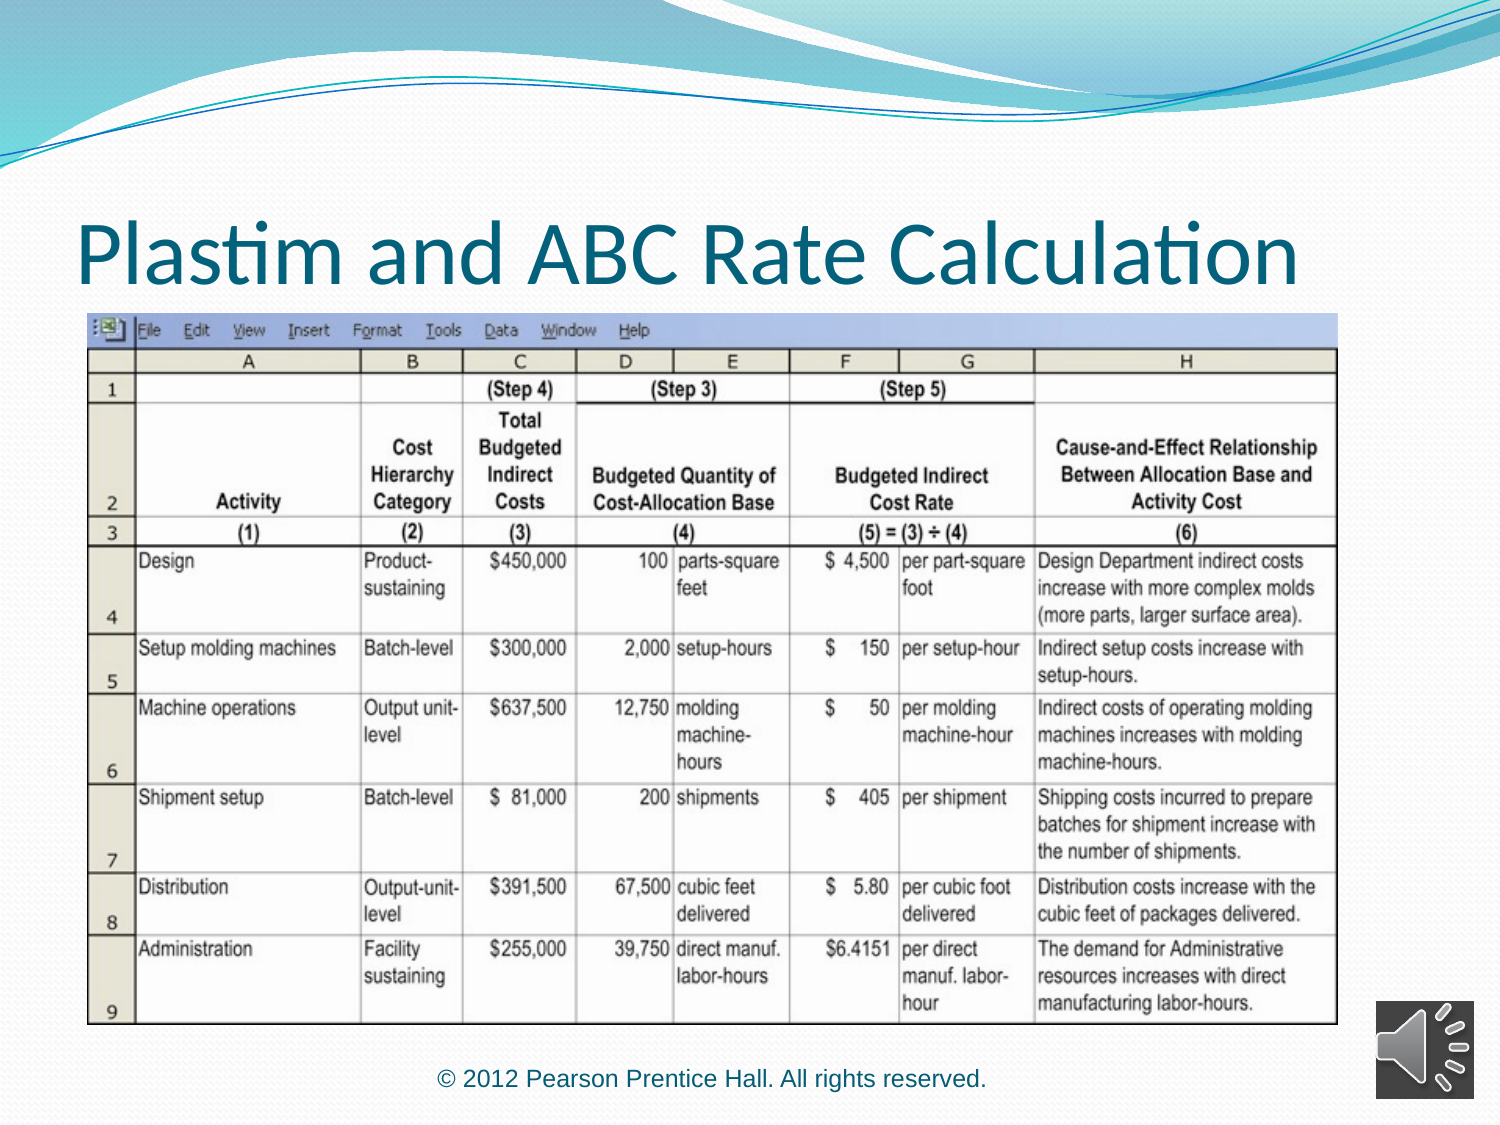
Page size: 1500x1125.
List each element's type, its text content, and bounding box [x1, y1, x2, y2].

picture [438, 1070, 454, 1075]
picture [449, 1078, 455, 1087]
picture [1374, 999, 1476, 1101]
title Plastim and ABC Rate Calculation [75, 115, 1425, 304]
picture [87, 313, 1338, 1026]
